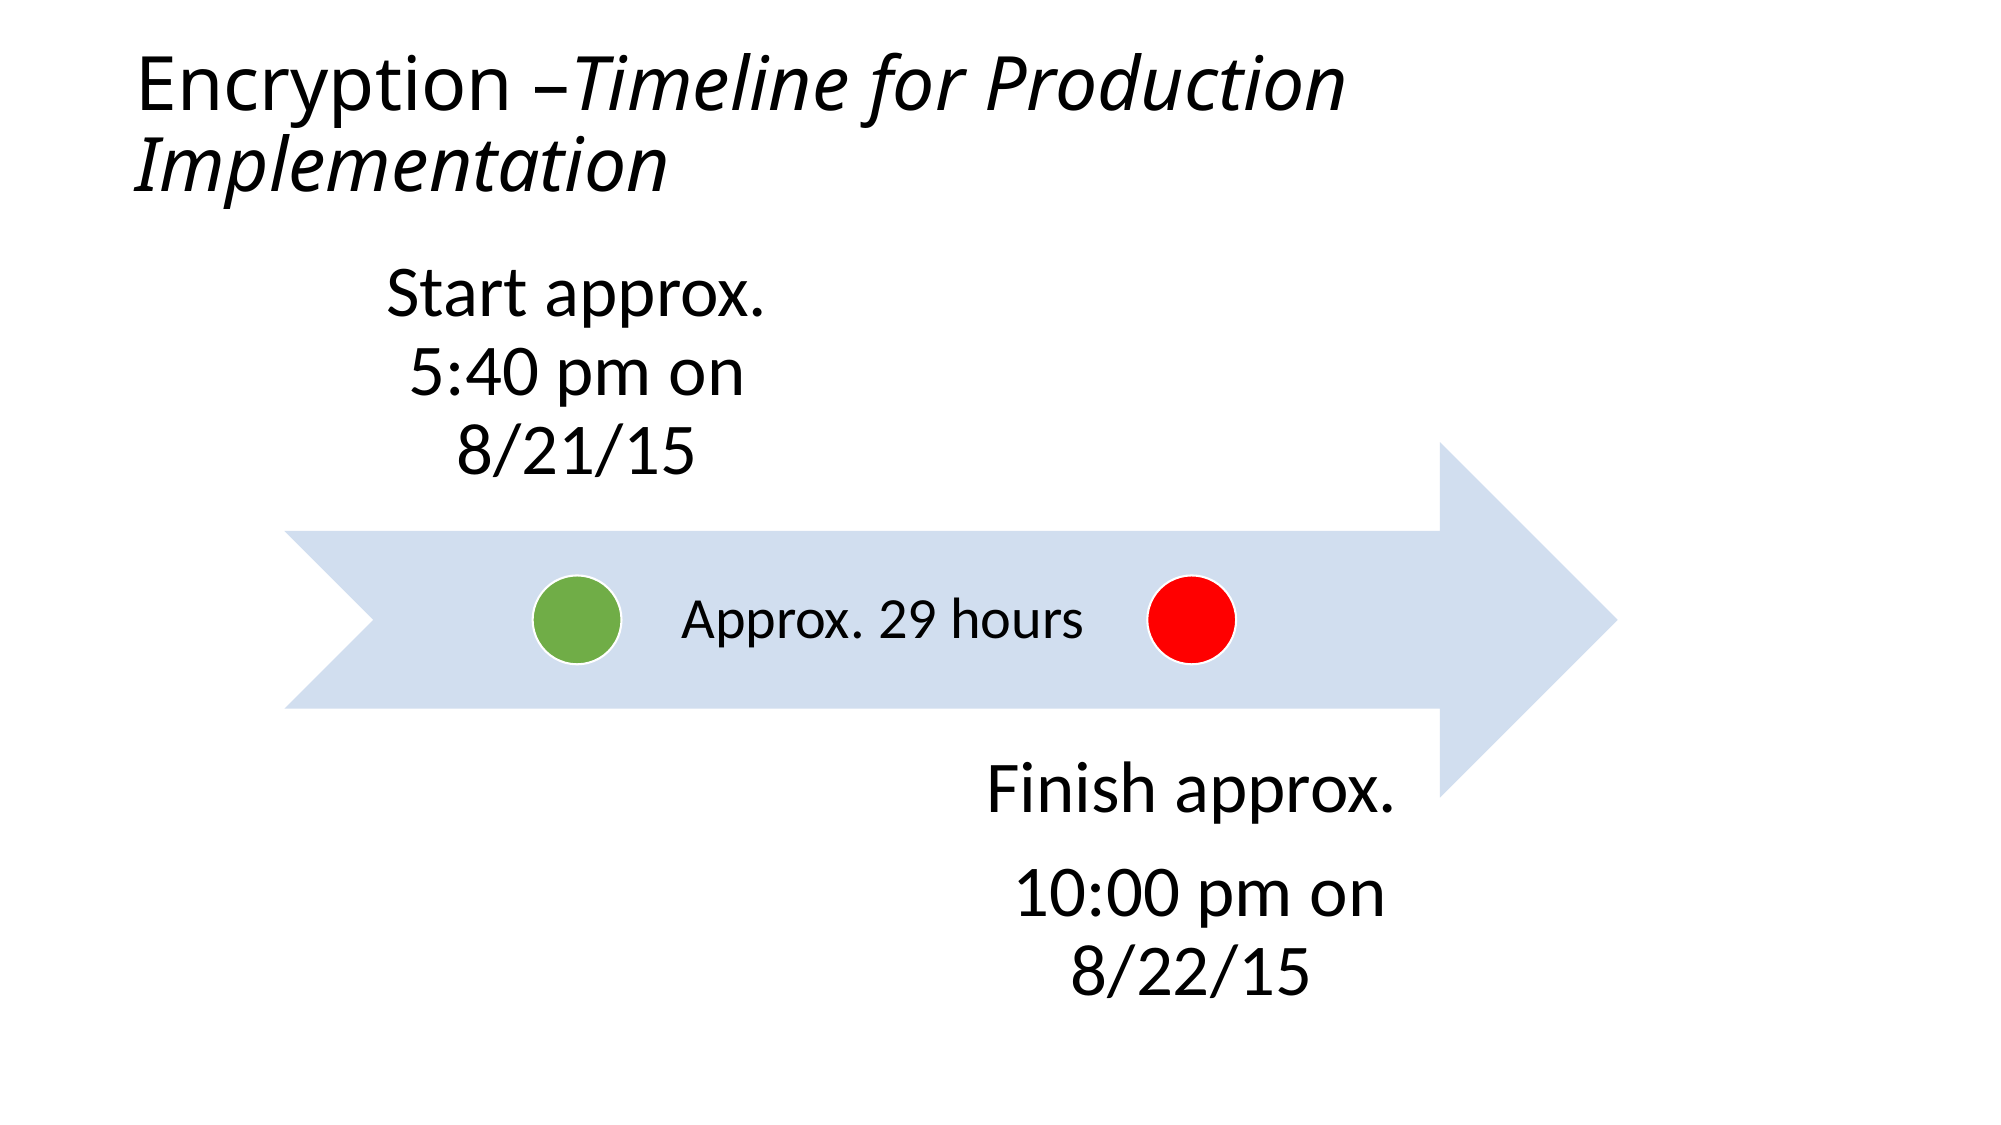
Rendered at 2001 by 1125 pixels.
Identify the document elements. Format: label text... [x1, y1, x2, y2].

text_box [284, 175, 1618, 1065]
title Encryption –Timeline for Production Implementation [120, 25, 1846, 229]
